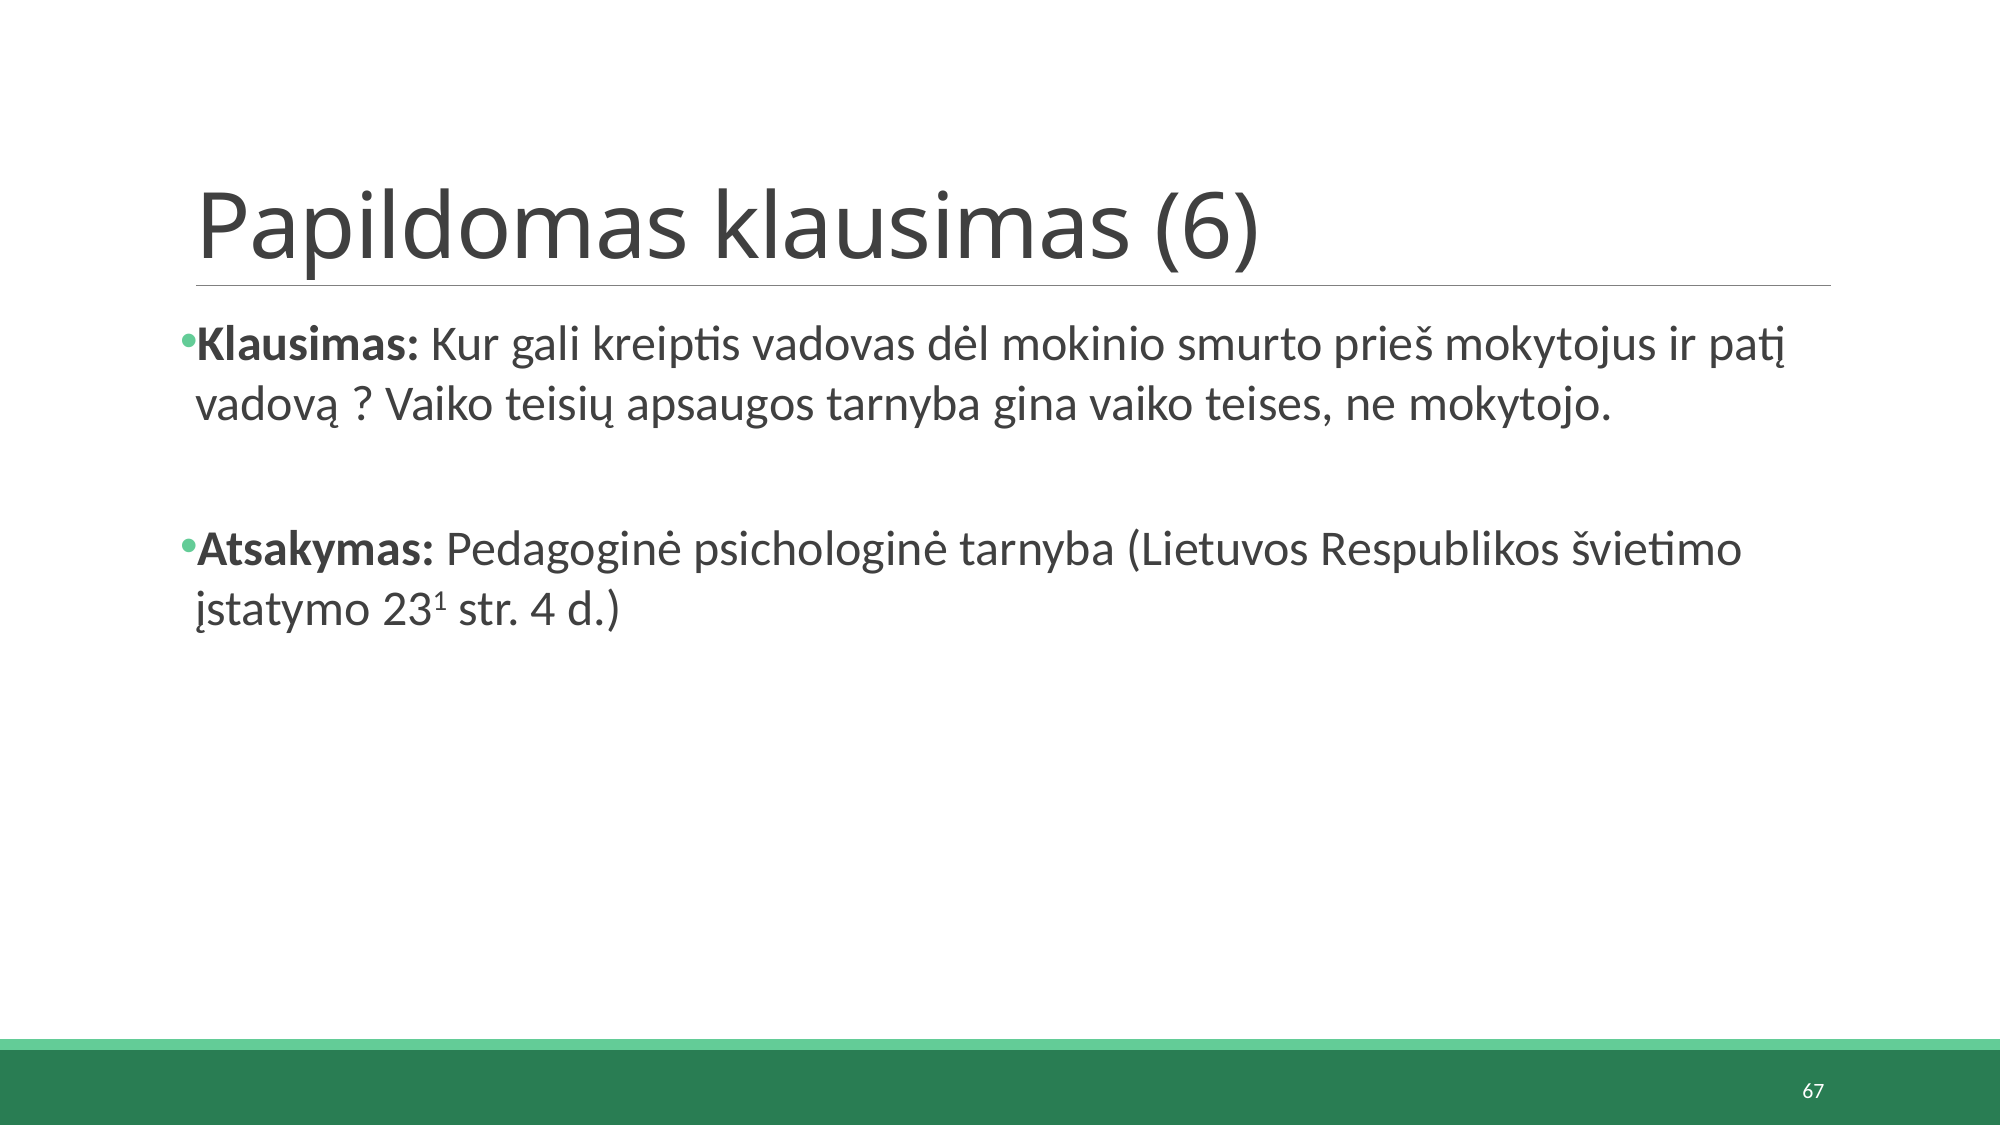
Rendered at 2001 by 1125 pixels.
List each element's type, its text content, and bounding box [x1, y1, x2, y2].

title Papildomas klausimas (6) [180, 47, 1830, 285]
list Klausimas: Kur gali kreiptis vadovas dėl mokinio smurto prieš mokytojus ir patį vadovą ? Vaiko teisių apsaugos tarnyba gina vaiko teises, ne mokytojo. Atsakymas: Pedagoginė psichologinė tarnyba (Lietuvos Respublikos švietimo įstatymo 231 str. 4 d.) [180, 302, 1830, 963]
slide_number 67 [1624, 1059, 1840, 1120]
